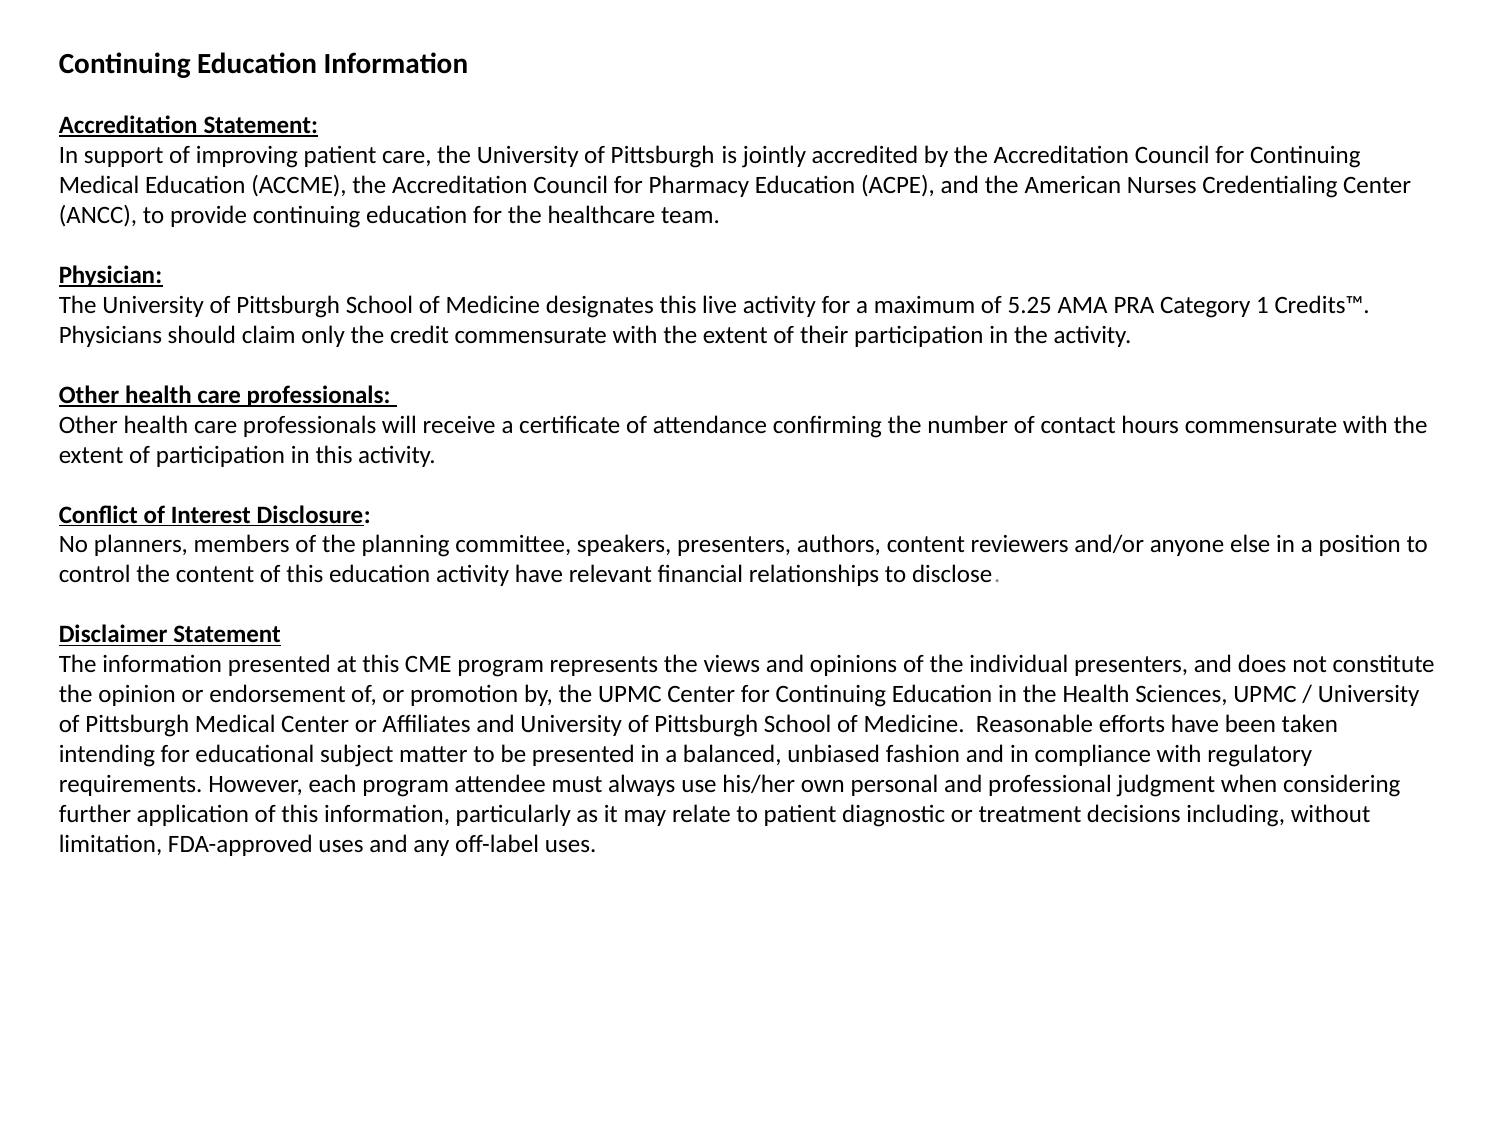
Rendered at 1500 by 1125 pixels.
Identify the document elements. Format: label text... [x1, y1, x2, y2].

subtitle Continuing Education Information Accreditation Statement: In support of improving patient care, the University of Pittsburgh is jointly accredited by the Accreditation Council for Continuing Medical Education (ACCME), the Accreditation Council for Pharmacy Education (ACPE), and the American Nurses Credentialing Center (ANCC), to provide continuing education for the healthcare team. Physician: The University of Pittsburgh School of Medicine designates this live activity for a maximum of 5.25 AMA PRA Category 1 Credits™. Physicians should claim only the credit commensurate with the extent of their participation in the activity. Other health care professionals: Other health care professionals will receive a certificate of attendance confirming the number of contact hours commensurate with the extent of participation in this activity. Conflict of Interest Disclosure: No planners, members of the planning committee, speakers, presenters, authors, content reviewers and/or anyone else in a position to control the content of this education activity have relevant financial relationships to disclose. Disclaimer Statement The information presented at this CME program represents the views and opinions of the individual presenters, and does not constitute the opinion or endorsement of, or promotion by, the UPMC Center for Continuing Education in the Health Sciences, UPMC / University of Pittsburgh Medical Center or Affiliates and University of Pittsburgh School of Medicine. Reasonable efforts have been taken intending for educational subject matter to be presented in a balanced, unbiased fashion and in compliance with regulatory requirements. However, each program attendee must always use his/her own personal and professional judgment when considering further application of this information, particularly as it may relate to patient diagnostic or treatment decisions including, without limitation, FDA-approved uses and any off-label uses. [43, 36, 1457, 1089]
